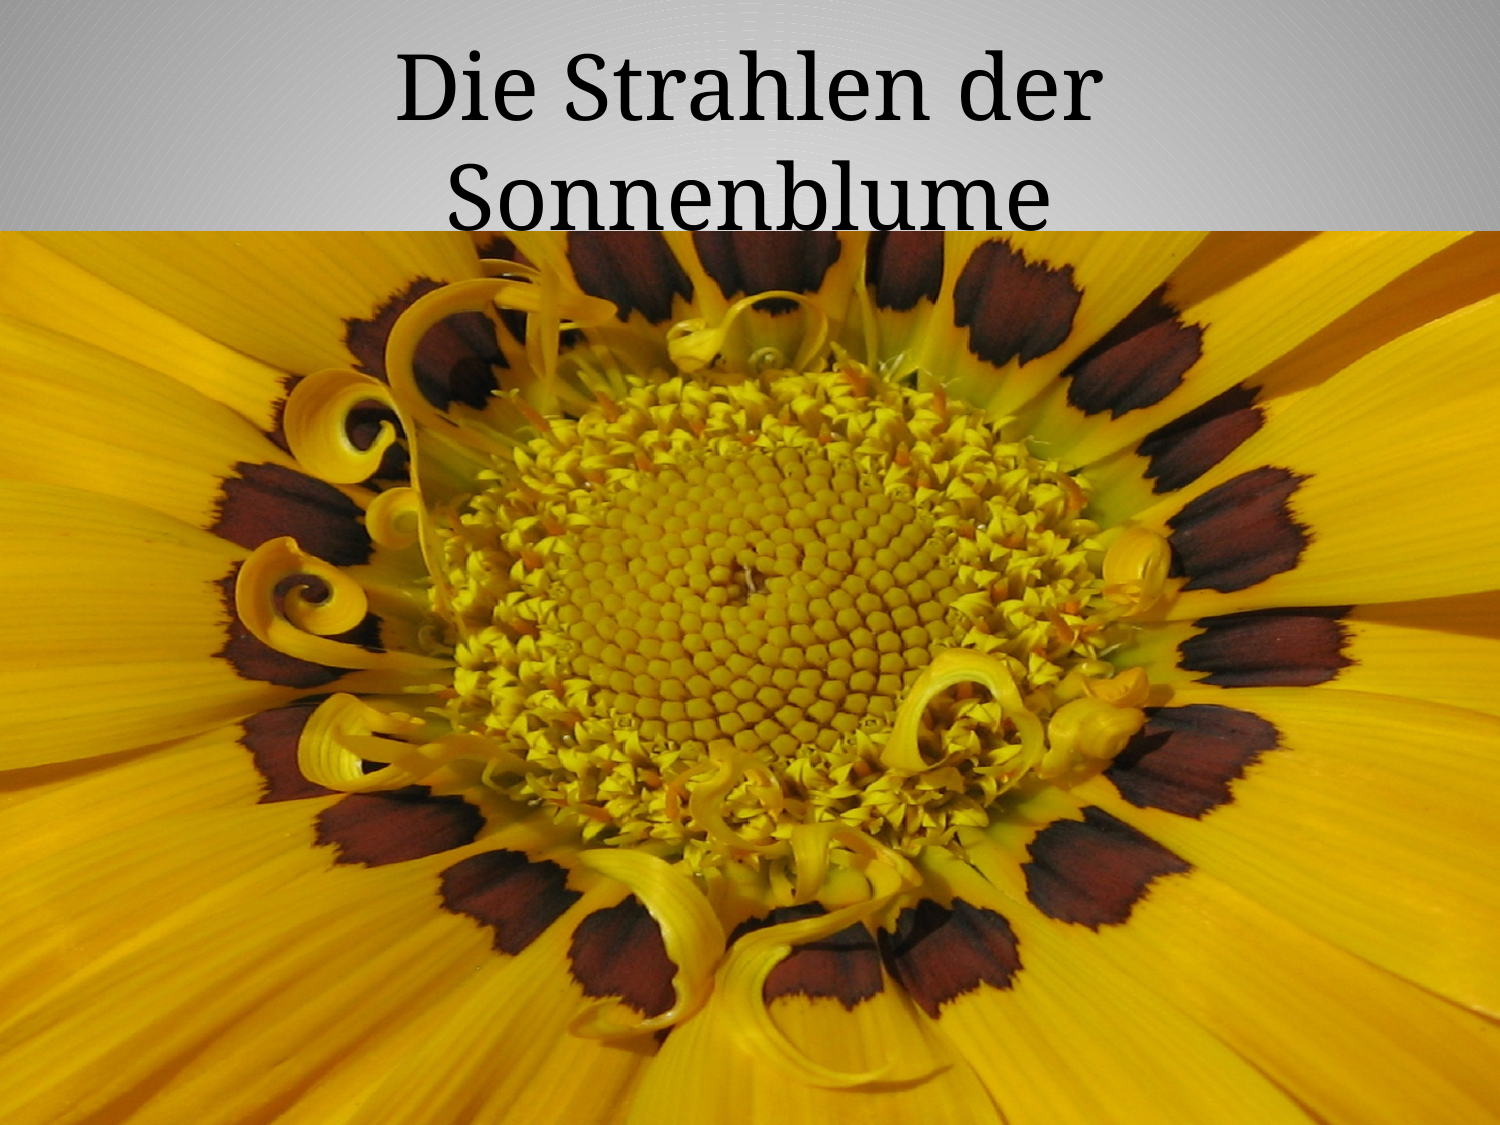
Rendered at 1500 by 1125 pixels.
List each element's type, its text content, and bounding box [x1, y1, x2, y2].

title Die Strahlen der Sonnenblume [75, 45, 1425, 231]
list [0, 231, 1500, 1125]
